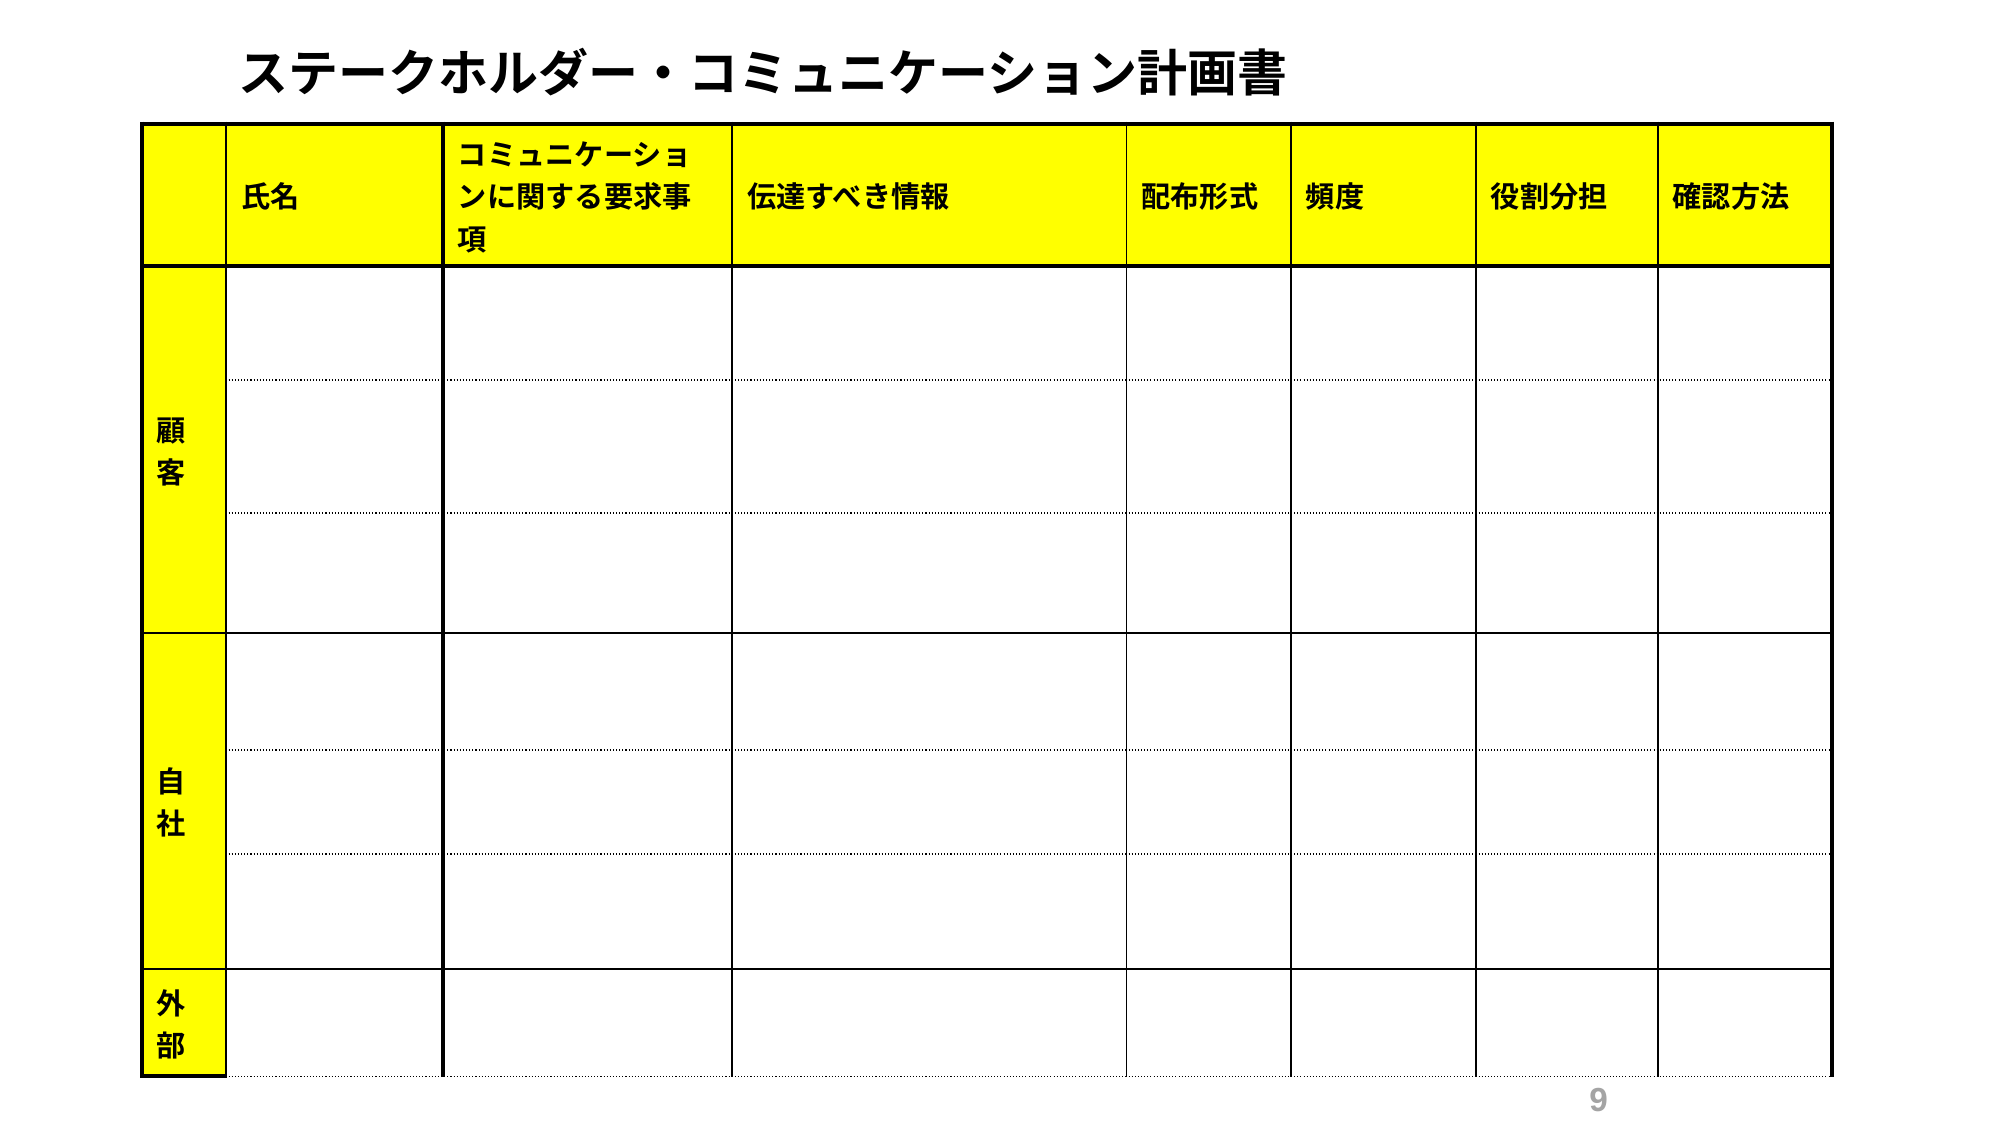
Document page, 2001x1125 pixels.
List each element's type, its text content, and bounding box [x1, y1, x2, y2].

table_cell [1659, 513, 1830, 632]
table_cell [227, 380, 441, 513]
table_header [144, 126, 225, 264]
table_header 配布形式 [1127, 126, 1290, 264]
table_cell [227, 970, 441, 1076]
table_cell [445, 750, 731, 854]
table_cell [445, 513, 731, 632]
table_cell [1127, 854, 1290, 968]
table_cell [1127, 380, 1290, 513]
table_cell [1292, 854, 1475, 968]
table_cell [1292, 970, 1475, 1057]
table_cell [1659, 970, 1830, 1076]
table_cell [733, 634, 1126, 750]
table_cell [1127, 750, 1290, 854]
table_cell [1477, 750, 1657, 854]
table_cell [1477, 634, 1657, 750]
title ステークホルダー・コミュニケーション計画書 [223, 26, 1649, 122]
table_cell [1127, 268, 1290, 380]
table_cell [1127, 513, 1290, 632]
table_cell [1659, 380, 1830, 513]
table_cell [445, 380, 731, 513]
table_cell [227, 513, 441, 632]
table_cell [733, 970, 1126, 1076]
table_cell [1292, 750, 1475, 854]
table_cell [1477, 268, 1657, 380]
table_header 確認方法 [1659, 126, 1830, 264]
table_header 伝達すべき情報 [733, 126, 1126, 264]
table_cell [1659, 750, 1830, 854]
table_cell [1659, 634, 1830, 750]
table_cell [1659, 268, 1830, 380]
table_cell [733, 380, 1126, 513]
table_cell 顧客 [144, 268, 225, 632]
table_cell [445, 854, 731, 968]
table_cell [1127, 634, 1290, 750]
table_cell [733, 750, 1126, 854]
table_cell [1659, 854, 1830, 968]
table_cell [227, 854, 441, 968]
table_cell [733, 513, 1126, 632]
table_cell [445, 634, 731, 750]
table_cell [445, 970, 731, 1076]
table_cell [227, 268, 441, 380]
table_header 頻度 [1292, 126, 1475, 264]
table_cell [1477, 970, 1657, 1076]
slide_number 9 [1273, 1057, 1623, 1118]
table_cell [1292, 380, 1475, 513]
table_header 役割分担 [1477, 126, 1657, 264]
table_cell [733, 854, 1126, 968]
table_cell [227, 750, 441, 854]
table_cell [227, 634, 441, 750]
table_cell [1477, 513, 1657, 632]
table_header コミュニケーションに関する要求事項 [445, 126, 731, 264]
table_cell [1292, 268, 1475, 380]
table_cell [733, 268, 1126, 380]
table_cell [445, 268, 731, 380]
table_cell [1477, 854, 1657, 968]
table_cell [1477, 380, 1657, 513]
table_header 氏名 [227, 126, 441, 264]
table_cell 外部 [144, 970, 225, 1074]
table_cell [1127, 970, 1290, 1076]
table_cell 自社 [144, 634, 225, 968]
table_cell [1292, 513, 1475, 632]
table_cell [1292, 634, 1475, 750]
